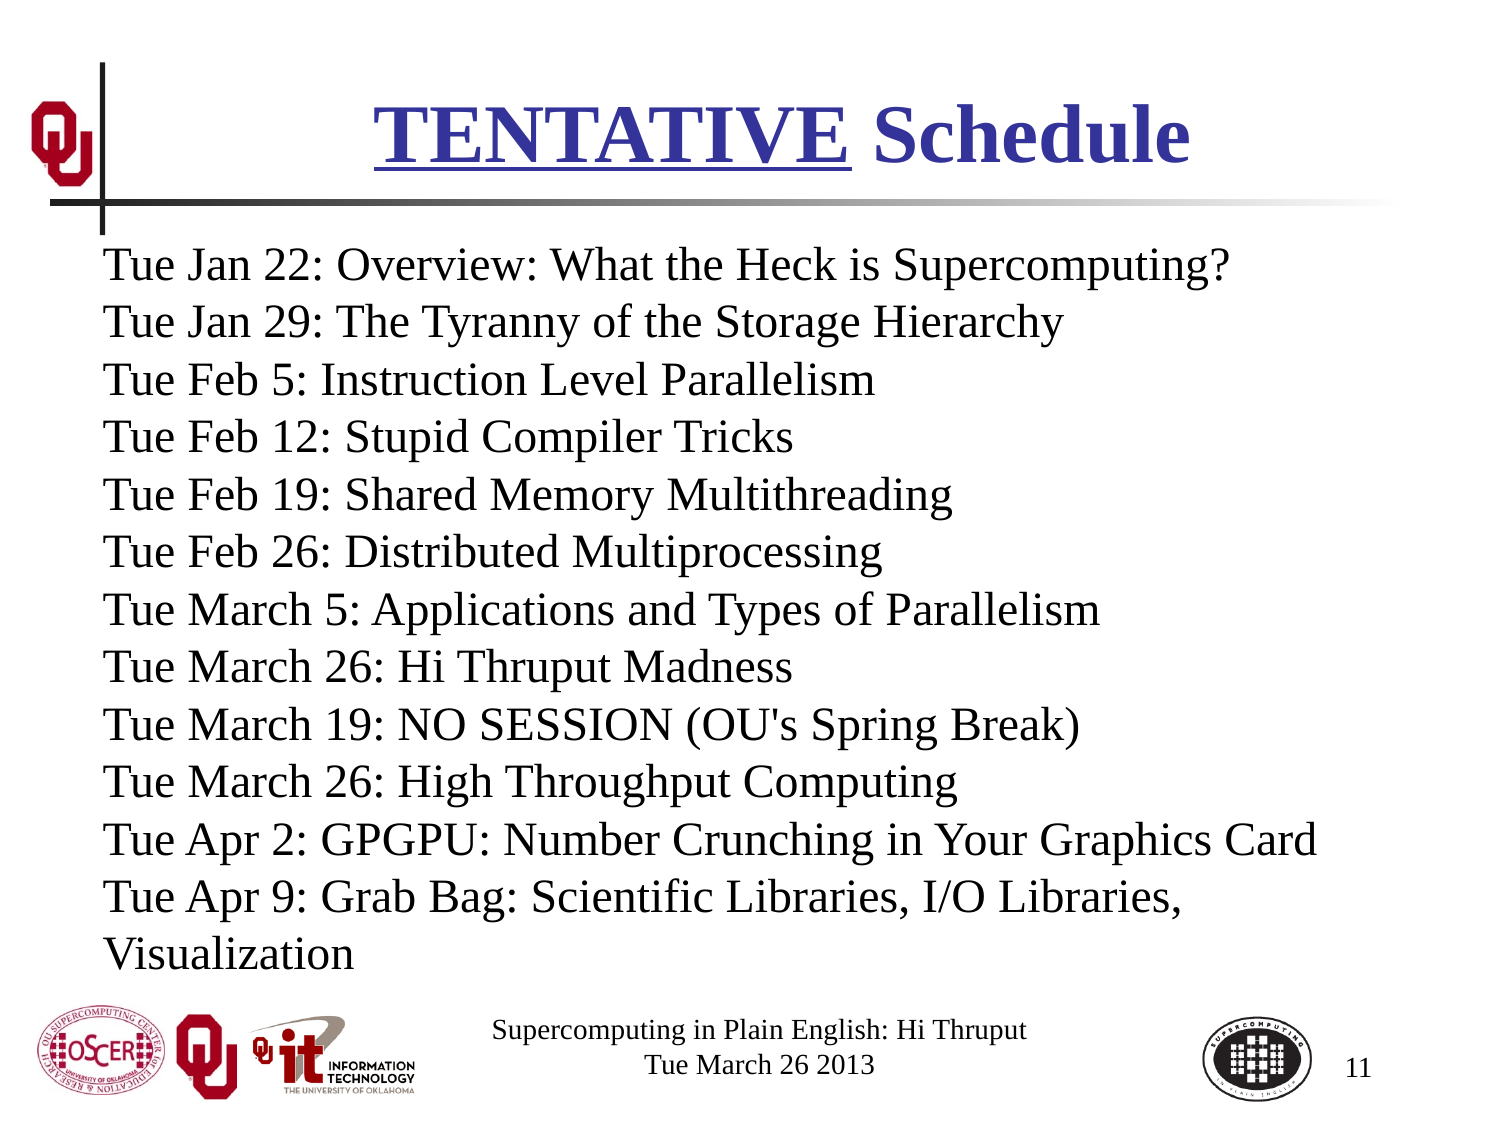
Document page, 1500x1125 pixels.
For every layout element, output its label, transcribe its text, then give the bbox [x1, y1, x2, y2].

footer Supercomputing in Plain English: Hi Thruput Tue March 26 2013 [431, 1012, 1088, 1088]
list Tue Jan 22: Overview: What the Heck is Supercomputing? Tue Jan 29: The Tyranny of the Storage Hierarchy Tue Feb 5: Instruction Level Parallelism Tue Feb 12: Stupid Compiler Tricks Tue Feb 19: Shared Memory Multithreading Tue Feb 26: Distributed Multiprocessing Tue March 5: Applications and Types of Parallelism Tue March 26: Hi Thruput Madness Tue March 19: NO SESSION (OU's Spring Break) Tue March 26: High Throughput Computing Tue Apr 2: GPGPU: Number Crunching in Your Graphics Card Tue Apr 9: Grab Bag: Scientific Libraries, I/O Libraries, Visualization [87, 224, 1413, 988]
picture [29, 99, 94, 189]
title TENTATIVE Schedule [124, 74, 1442, 187]
slide_number 11 [1174, 1015, 1388, 1091]
picture [174, 1005, 425, 1104]
picture [1200, 1091, 1314, 1104]
picture [37, 1005, 165, 1095]
